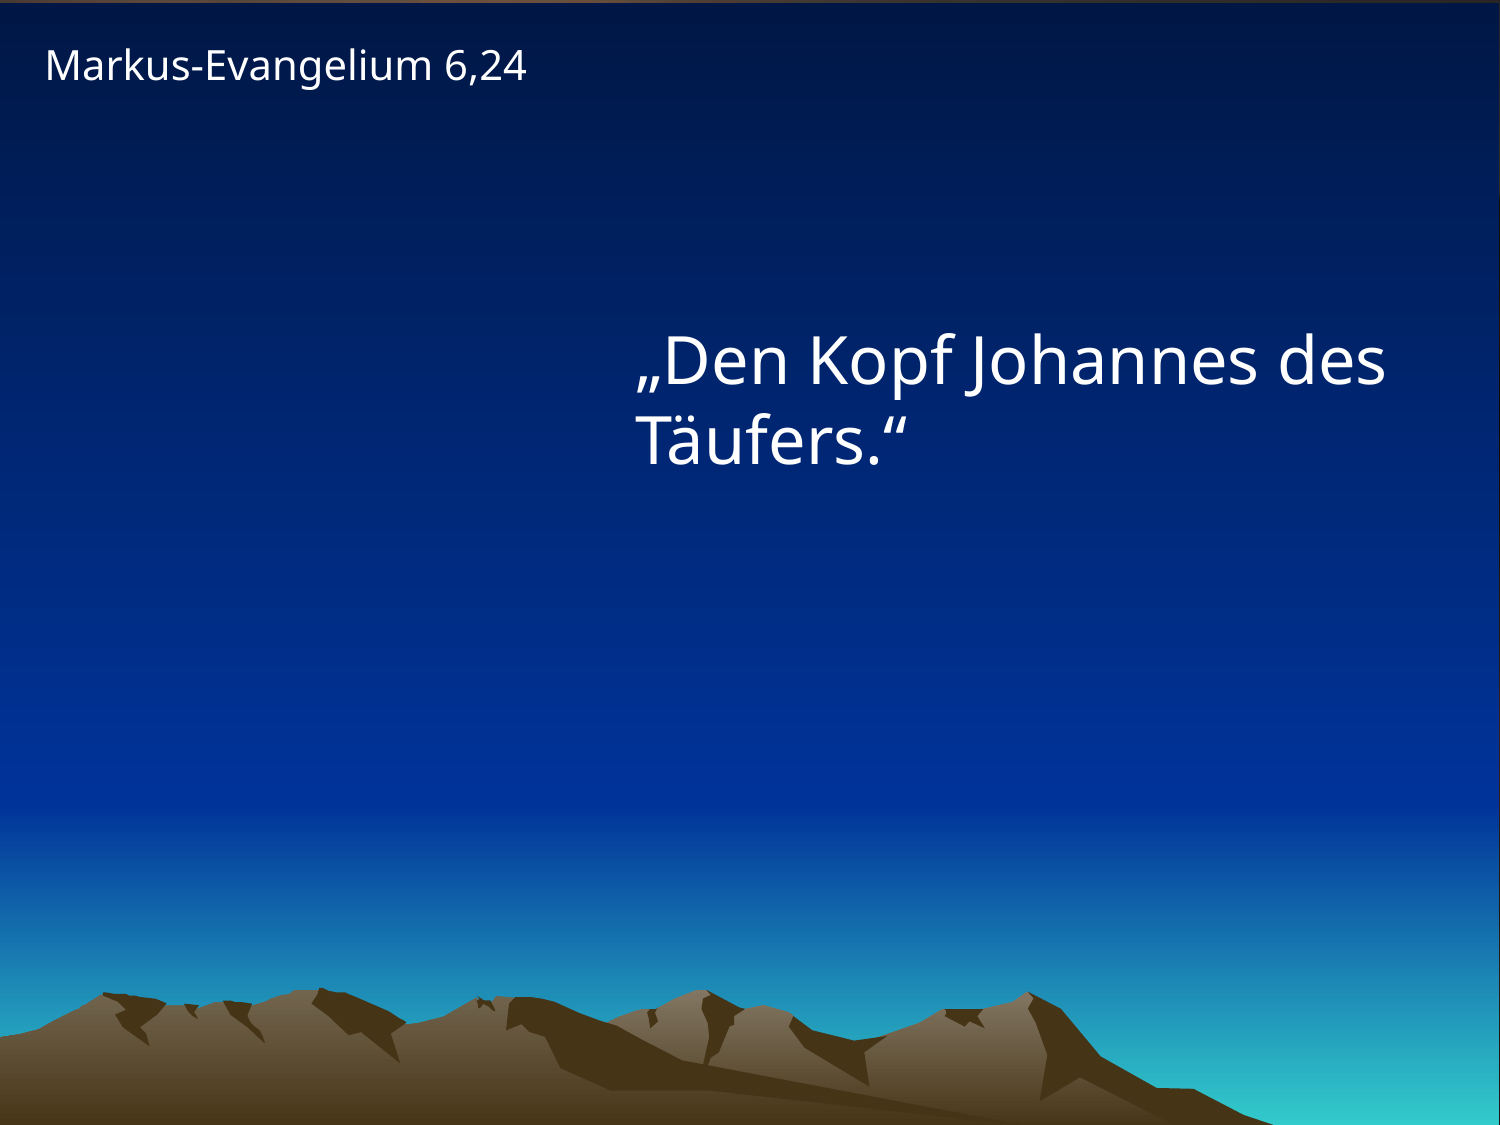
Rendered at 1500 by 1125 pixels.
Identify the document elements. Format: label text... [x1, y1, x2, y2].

subtitle Markus-Evangelium 6,24 [29, 30, 1080, 699]
picture [0, 0, 1500, 1125]
title „Den Kopf Johannes des Täufers.“ [620, 296, 1495, 500]
